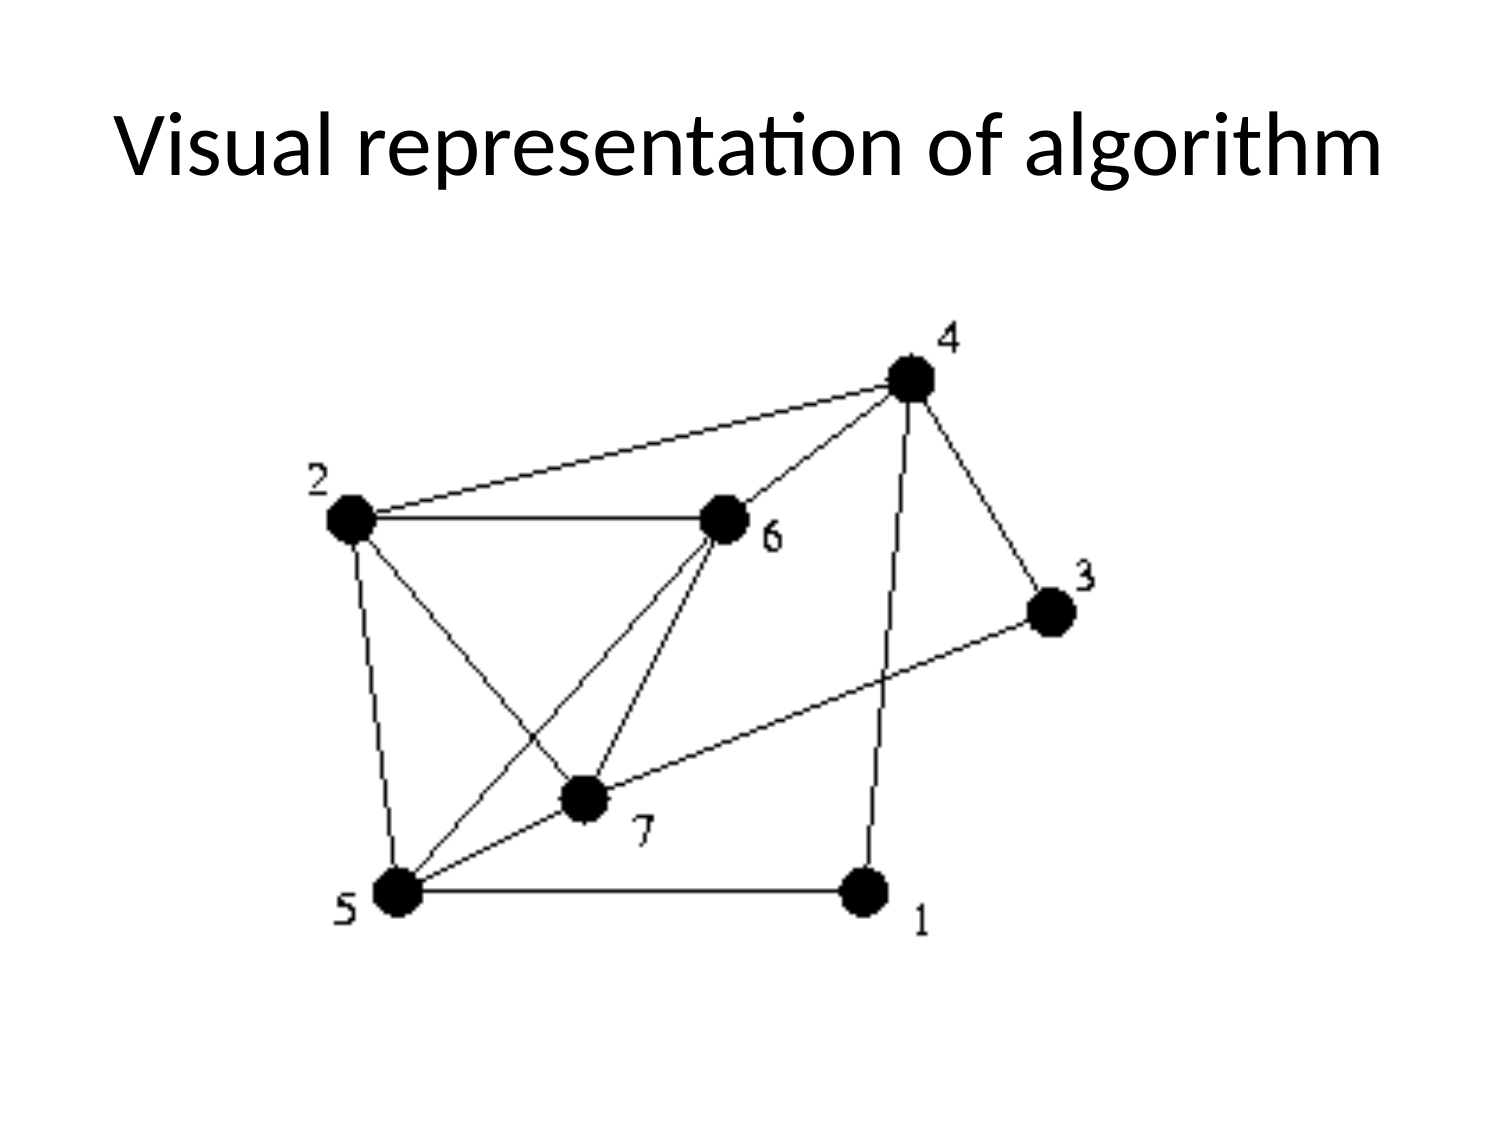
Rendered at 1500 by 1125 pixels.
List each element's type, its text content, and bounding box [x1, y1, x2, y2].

picture [257, 269, 1149, 991]
title Visual representation of algorithm [75, 45, 1425, 233]
